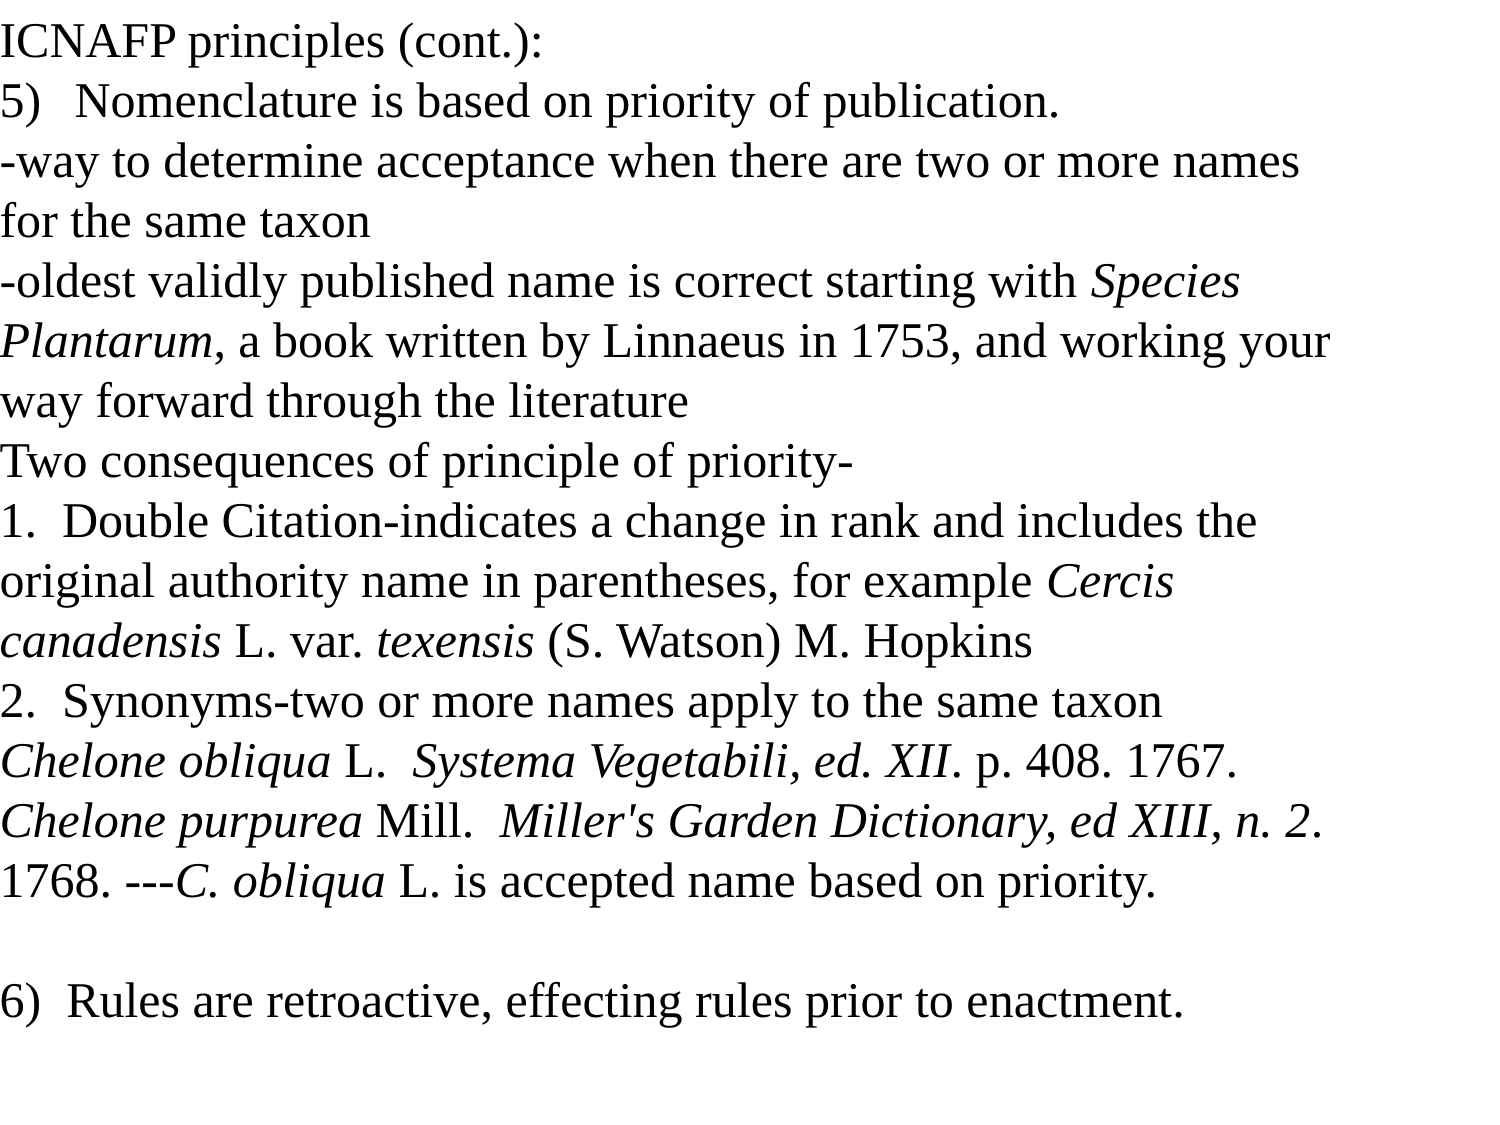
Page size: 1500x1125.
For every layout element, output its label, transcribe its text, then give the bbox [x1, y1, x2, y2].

text_box ICNAFP principles (cont.): Nomenclature is based on priority of publication. -way to determine acceptance when there are two or more names for the same taxon -oldest validly published name is correct starting with Species Plantarum, a book written by Linnaeus in 1753, and working your way forward through the literature Two consequences of principle of priority- 1. Double Citation-indicates a change in rank and includes the original authority name in parentheses, for example Cercis canadensis L. var. texensis (S. Watson) M. Hopkins 2. Synonyms-two or more names apply to the same taxon Chelone obliqua L. Systema Vegetabili, ed. XII. p. 408. 1767. Chelone purpurea Mill. Miller's Garden Dictionary, ed XIII, n. 2. 1768. ---C. obliqua L. is accepted name based on priority. 6) Rules are retroactive, effecting rules prior to enactment. [0, 0, 1371, 1095]
